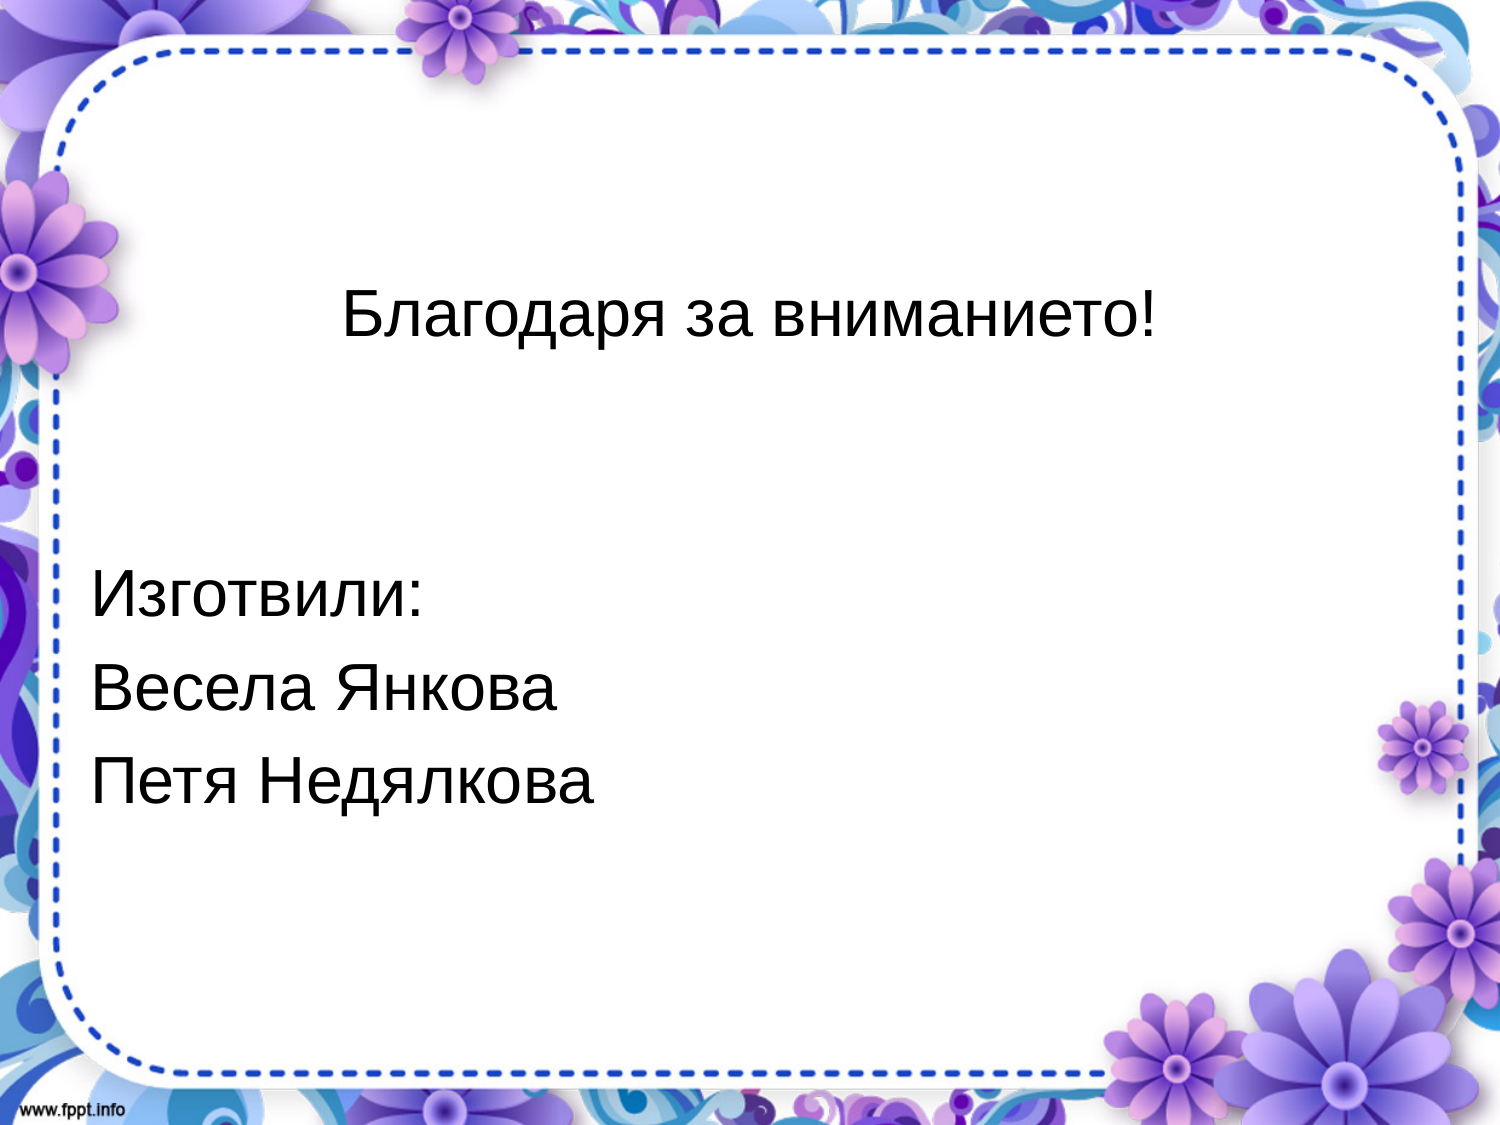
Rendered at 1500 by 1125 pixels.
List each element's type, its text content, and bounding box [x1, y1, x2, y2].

picture [0, 0, 1500, 1125]
list Благодаря за вниманието! Изготвили: Весела Янкова Петя Недялкова [75, 262, 1425, 1005]
